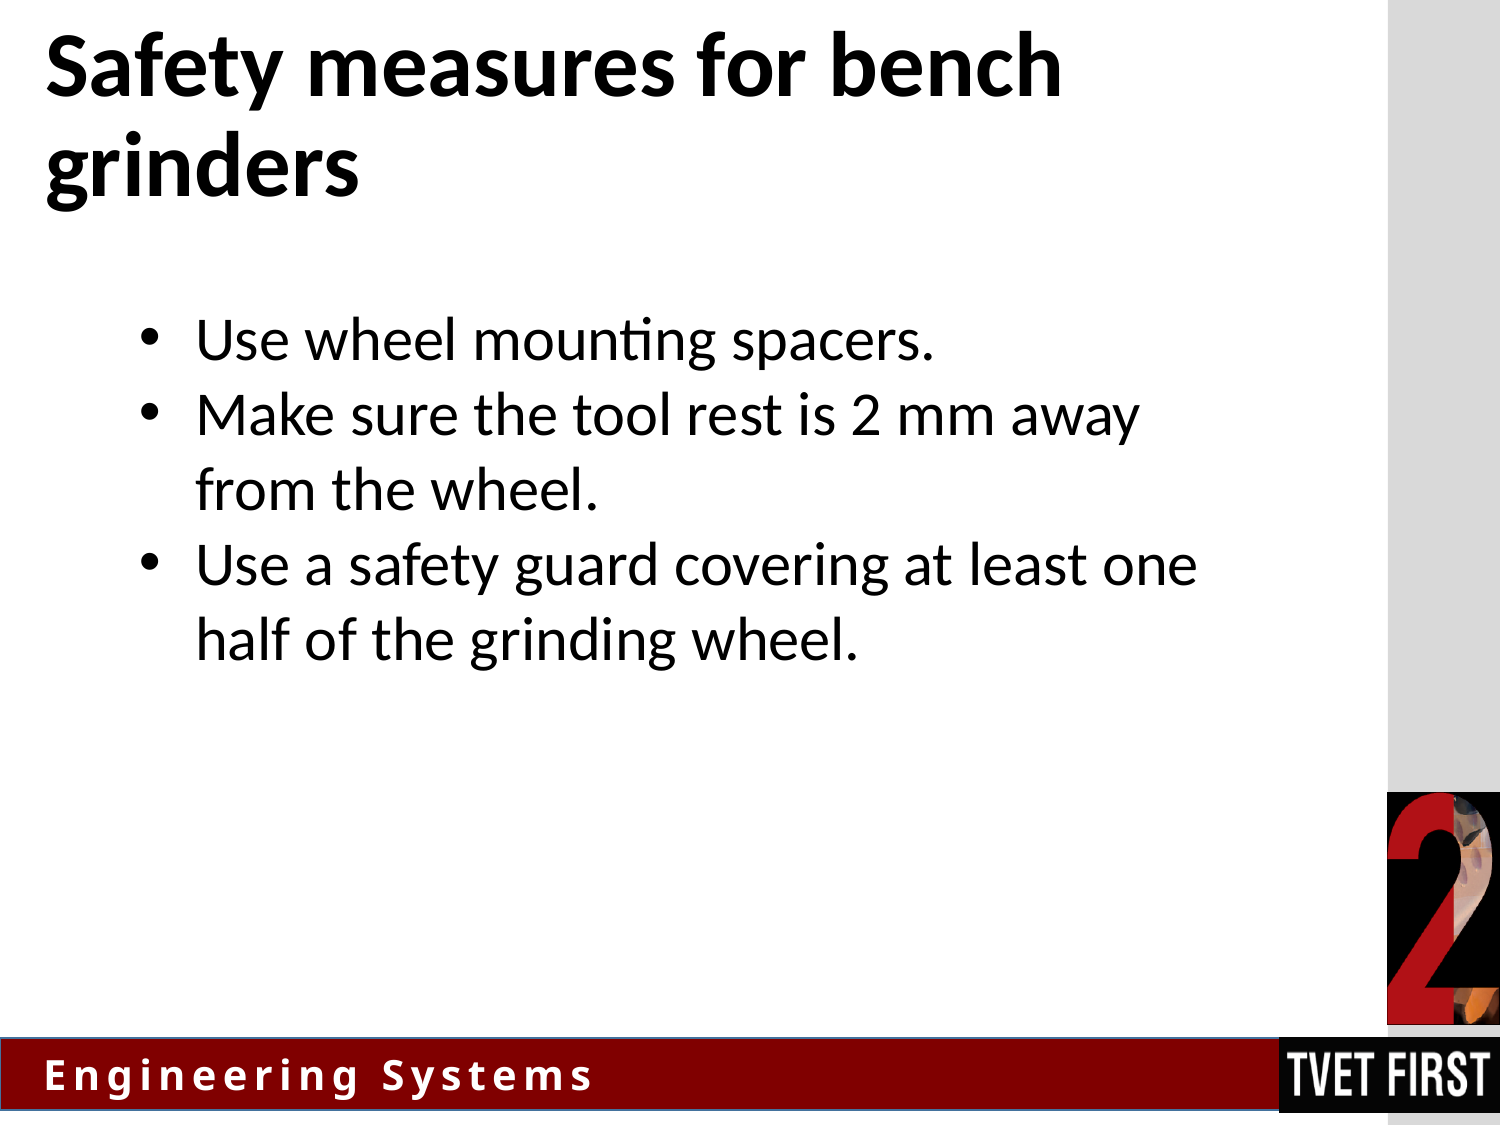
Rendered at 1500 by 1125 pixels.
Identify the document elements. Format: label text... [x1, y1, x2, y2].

text_box Use wheel mounting spacers. Make sure the tool rest is 2 mm away from the wheel. Use a safety guard covering at least one half of the grinding wheel. [123, 290, 1270, 756]
picture [1279, 1037, 1500, 1113]
title Safety measures for bench grinders [29, 7, 1400, 225]
picture [1387, 792, 1500, 1025]
